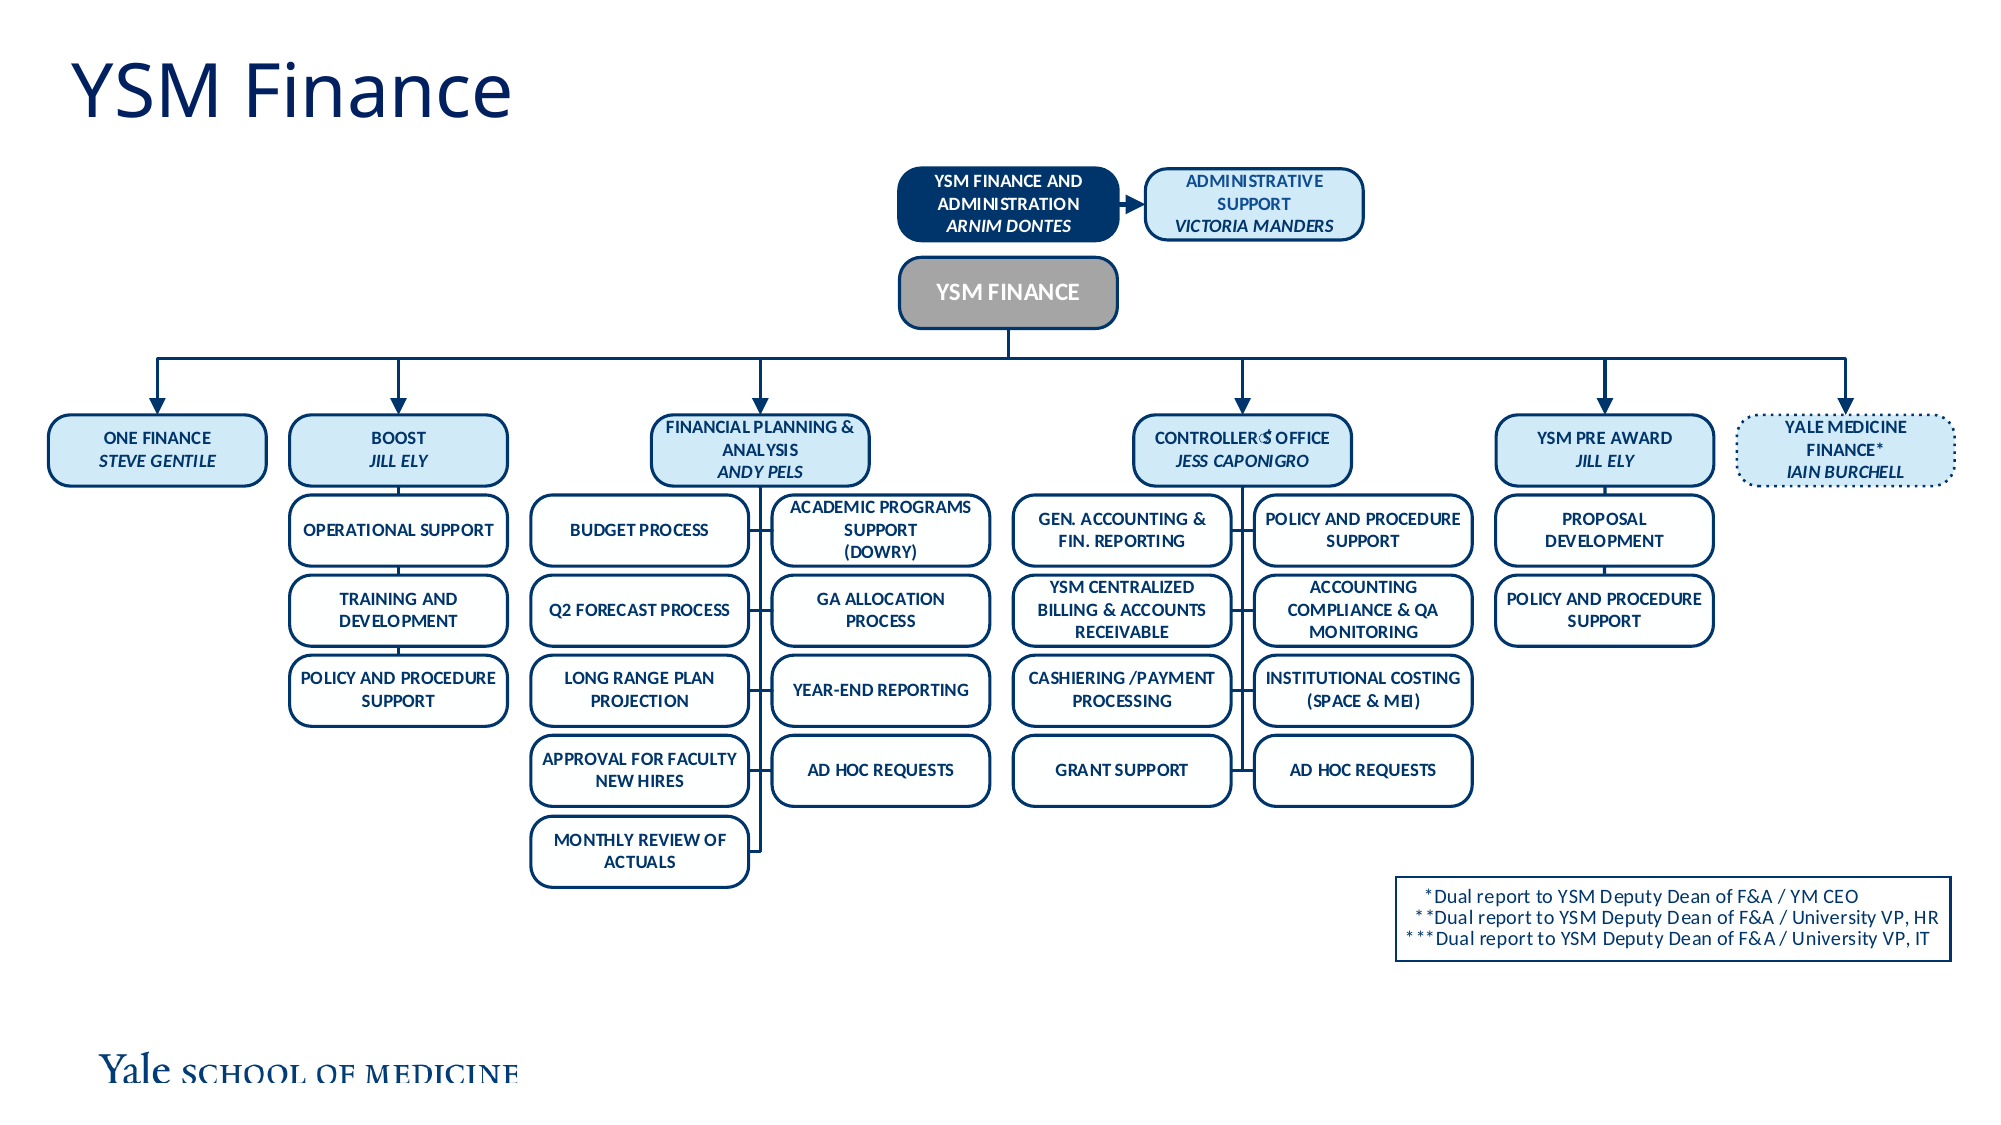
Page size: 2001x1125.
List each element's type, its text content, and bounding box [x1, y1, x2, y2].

title YSM Finance [71, 42, 2000, 133]
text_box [42, 160, 1958, 964]
